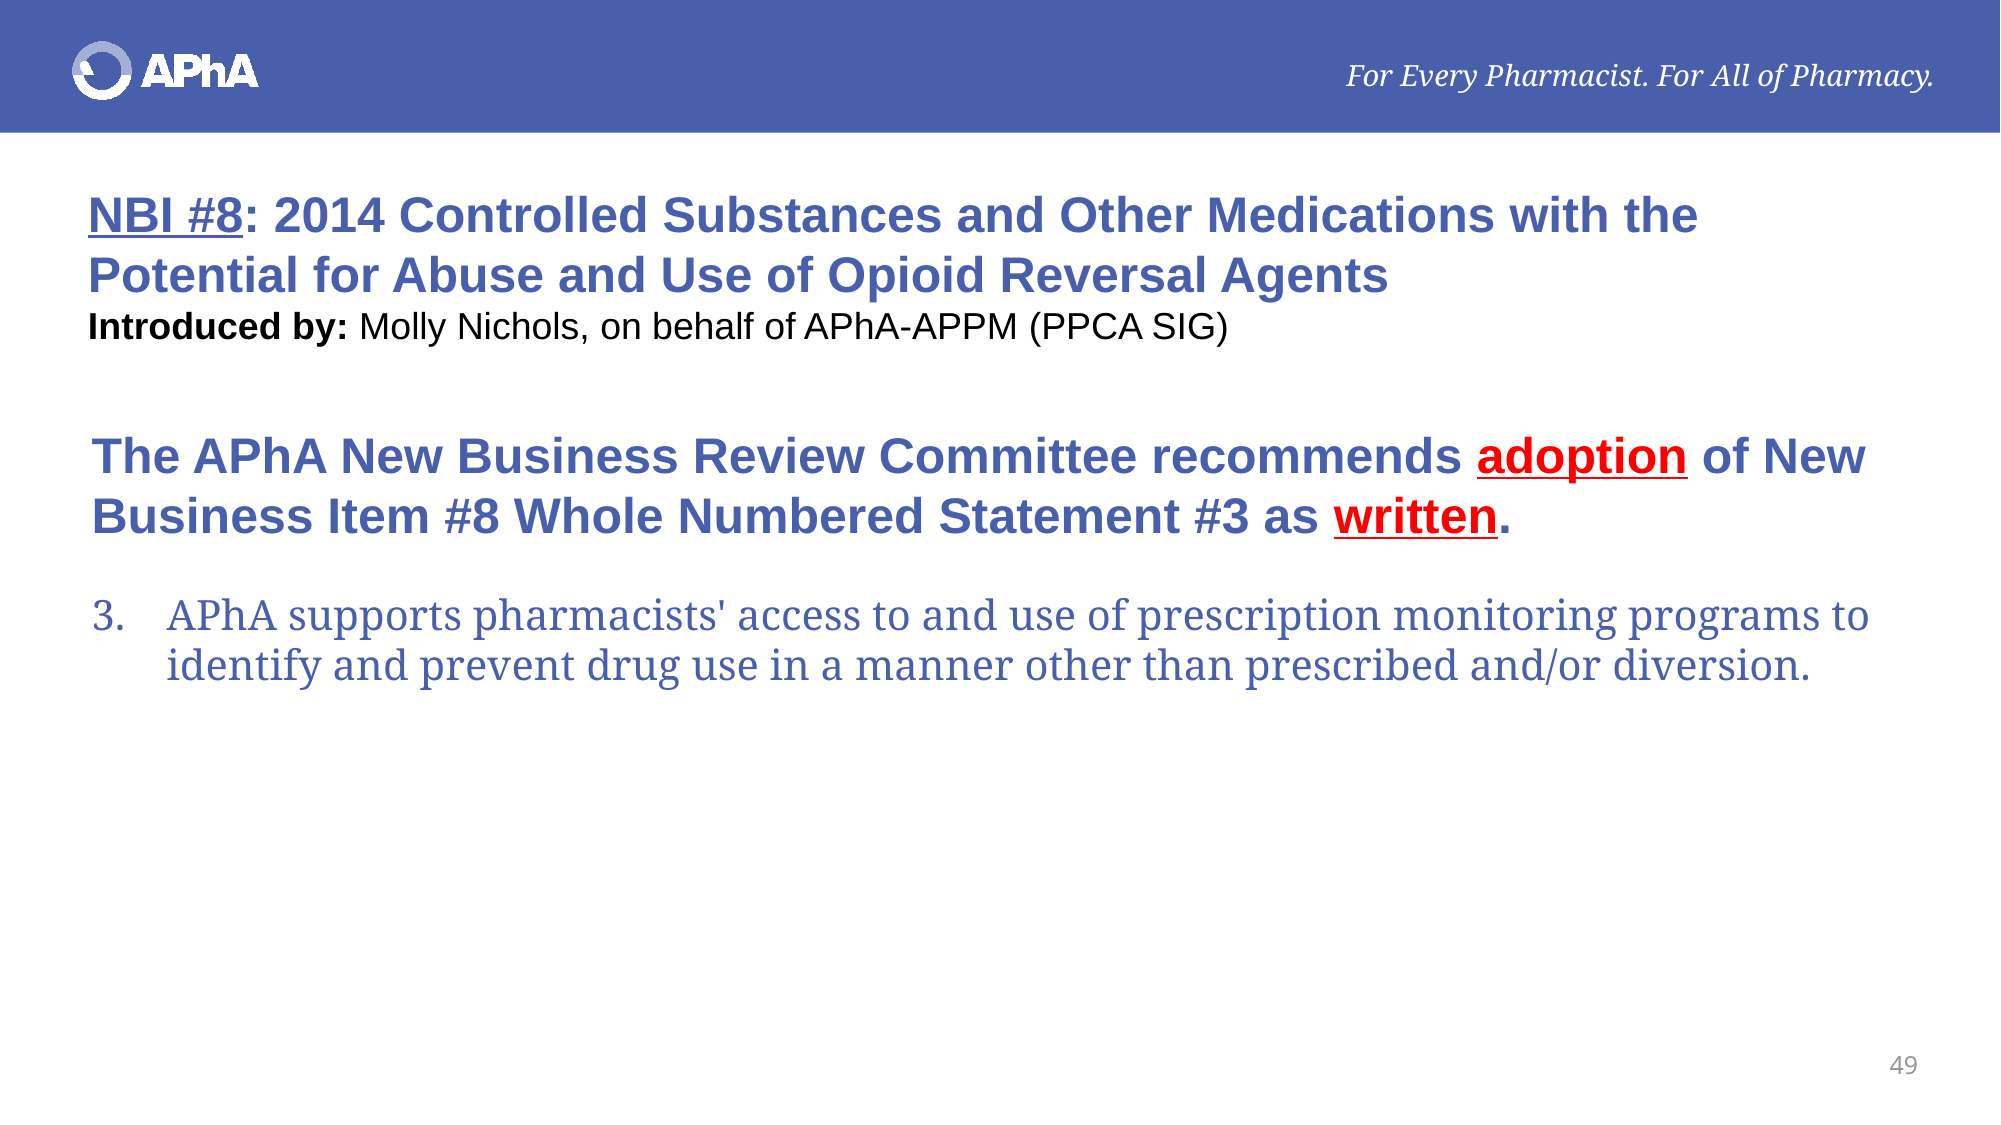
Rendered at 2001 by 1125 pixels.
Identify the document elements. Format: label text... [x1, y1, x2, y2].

text_box The APhA New Business Review Committee recommends adoption of New Business Item #8 Whole Numbered Statement #3 as written. APhA supports pharmacists' access to and use of prescription monitoring programs to identify and prevent drug use in a manner other than prescribed and/or diversion. [91, 423, 1909, 689]
slide_number 49 [1883, 1050, 1928, 1081]
title NBI #8: 2014 Controlled Substances and Other Medications with the Potential for Abuse and Use of Opioid Reversal Agents Introduced by: Molly Nichols, on behalf of APhA-APPM (PPCA SIG) [72, 174, 1928, 378]
picture [72, 41, 259, 100]
